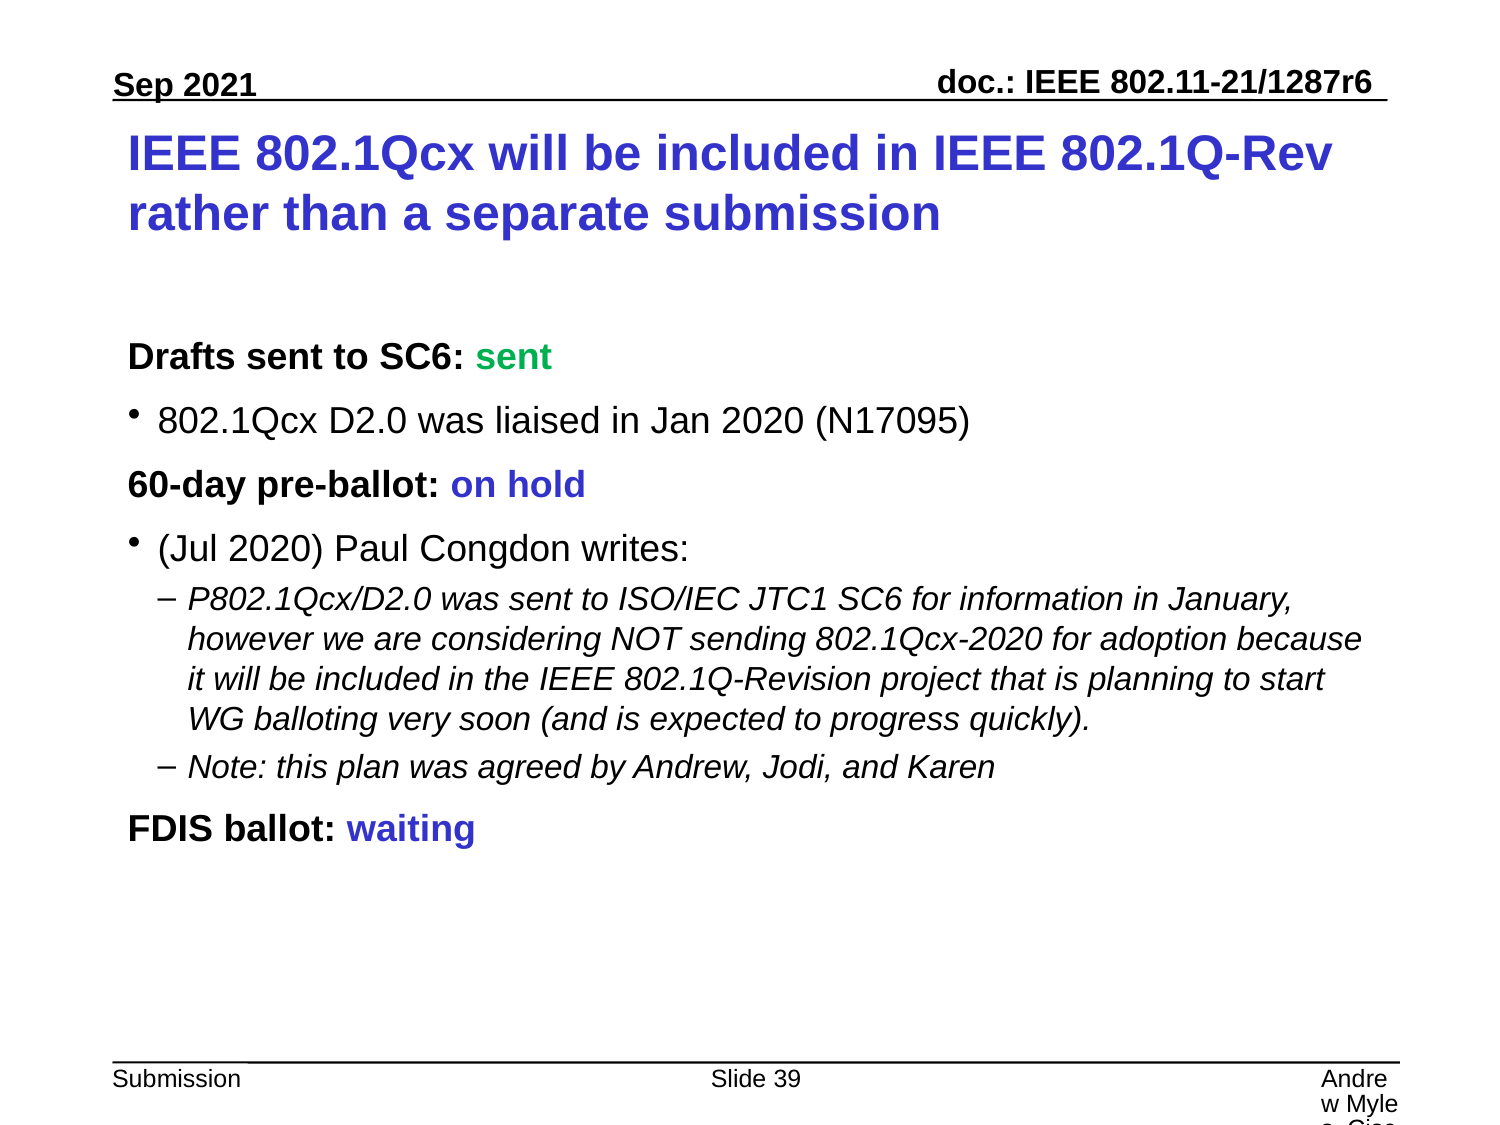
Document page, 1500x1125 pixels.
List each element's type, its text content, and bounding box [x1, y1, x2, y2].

footer Andrew Myles, Cisco [1320, 1061, 1402, 1093]
slide_number Slide 39 [709, 1061, 803, 1093]
title IEEE 802.1Qcx will be included in IEEE 802.1Q-Rev rather than a separate submission [112, 112, 1388, 288]
list Drafts sent to SC6: sent 802.1Qcx D2.0 was liaised in Jan 2020 (N17095) 60-day pre-ballot: on hold (Jul 2020) Paul Congdon writes: P802.1Qcx/D2.0 was sent to ISO/IEC JTC1 SC6 for information in January, however we are considering NOT sending 802.1Qcx-2020 for adoption because it will be included in the IEEE 802.1Q-Revision project that is planning to start WG balloting very soon (and is expected to progress quickly). Note: this plan was agreed by Andrew, Jodi, and Karen FDIS ballot: waiting [112, 324, 1388, 1000]
